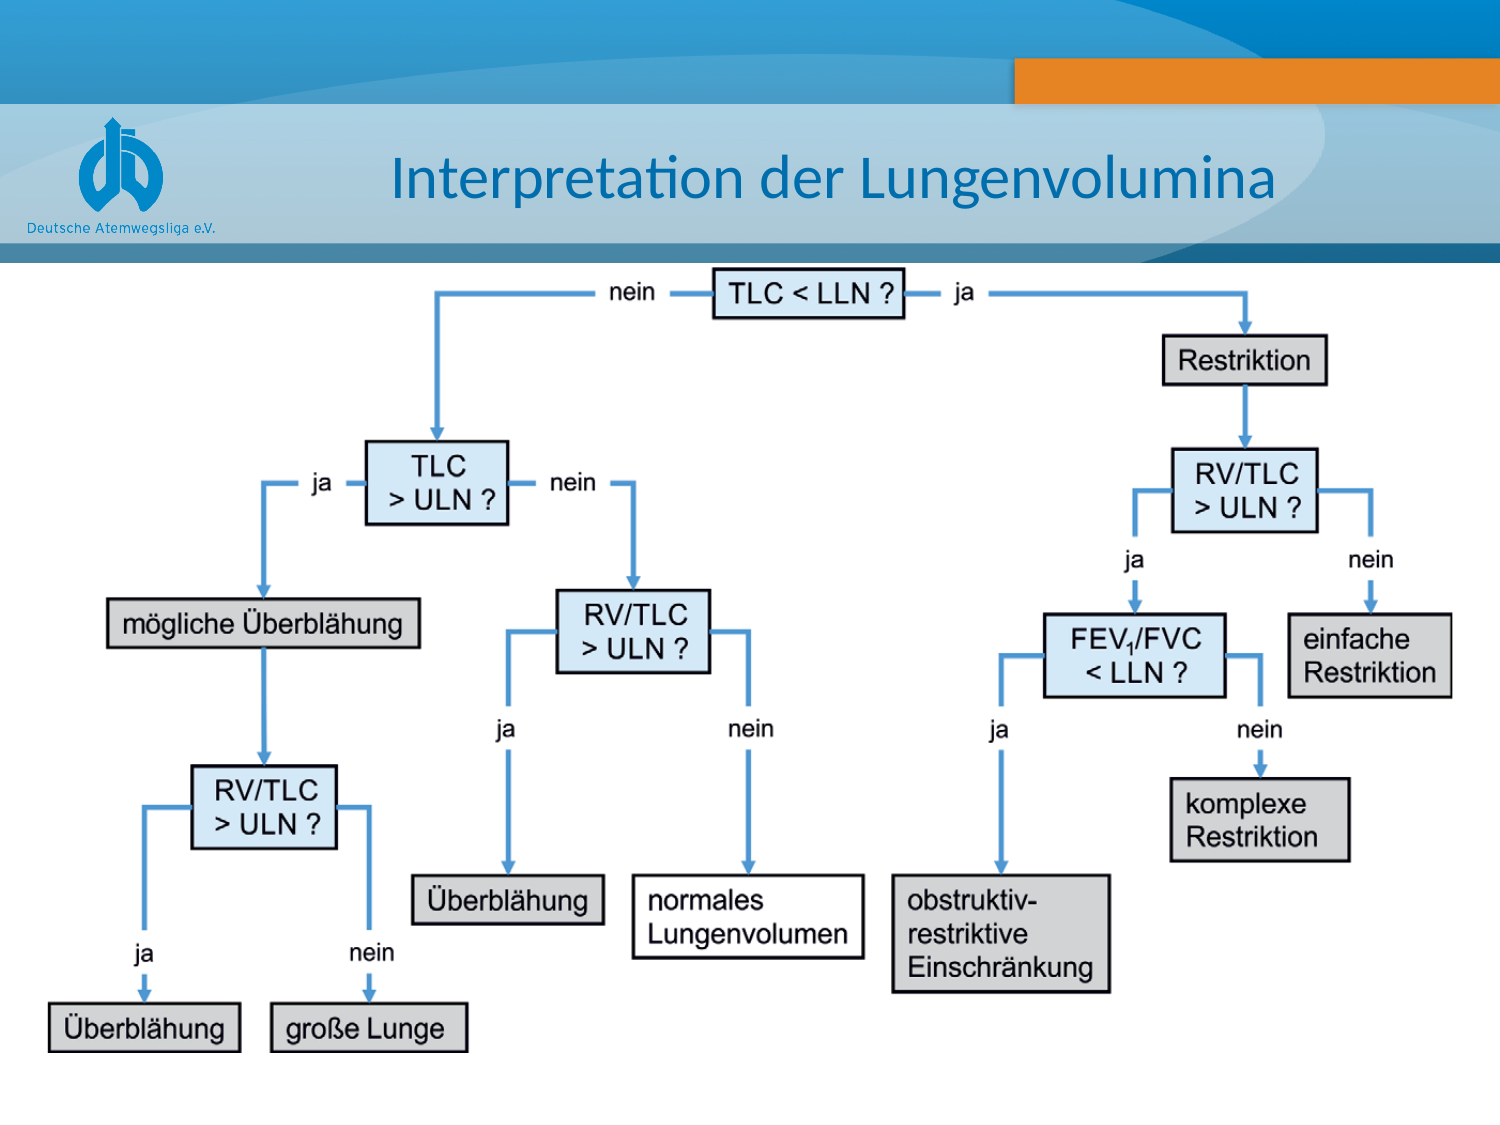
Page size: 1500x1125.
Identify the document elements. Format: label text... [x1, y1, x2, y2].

title Interpretation der Lungenvolumina [221, 104, 1447, 244]
picture [0, 0, 1260, 104]
picture [0, 244, 1500, 263]
picture [20, 117, 221, 240]
picture [136, 156, 148, 187]
picture [94, 157, 105, 190]
picture [47, 266, 1453, 1053]
